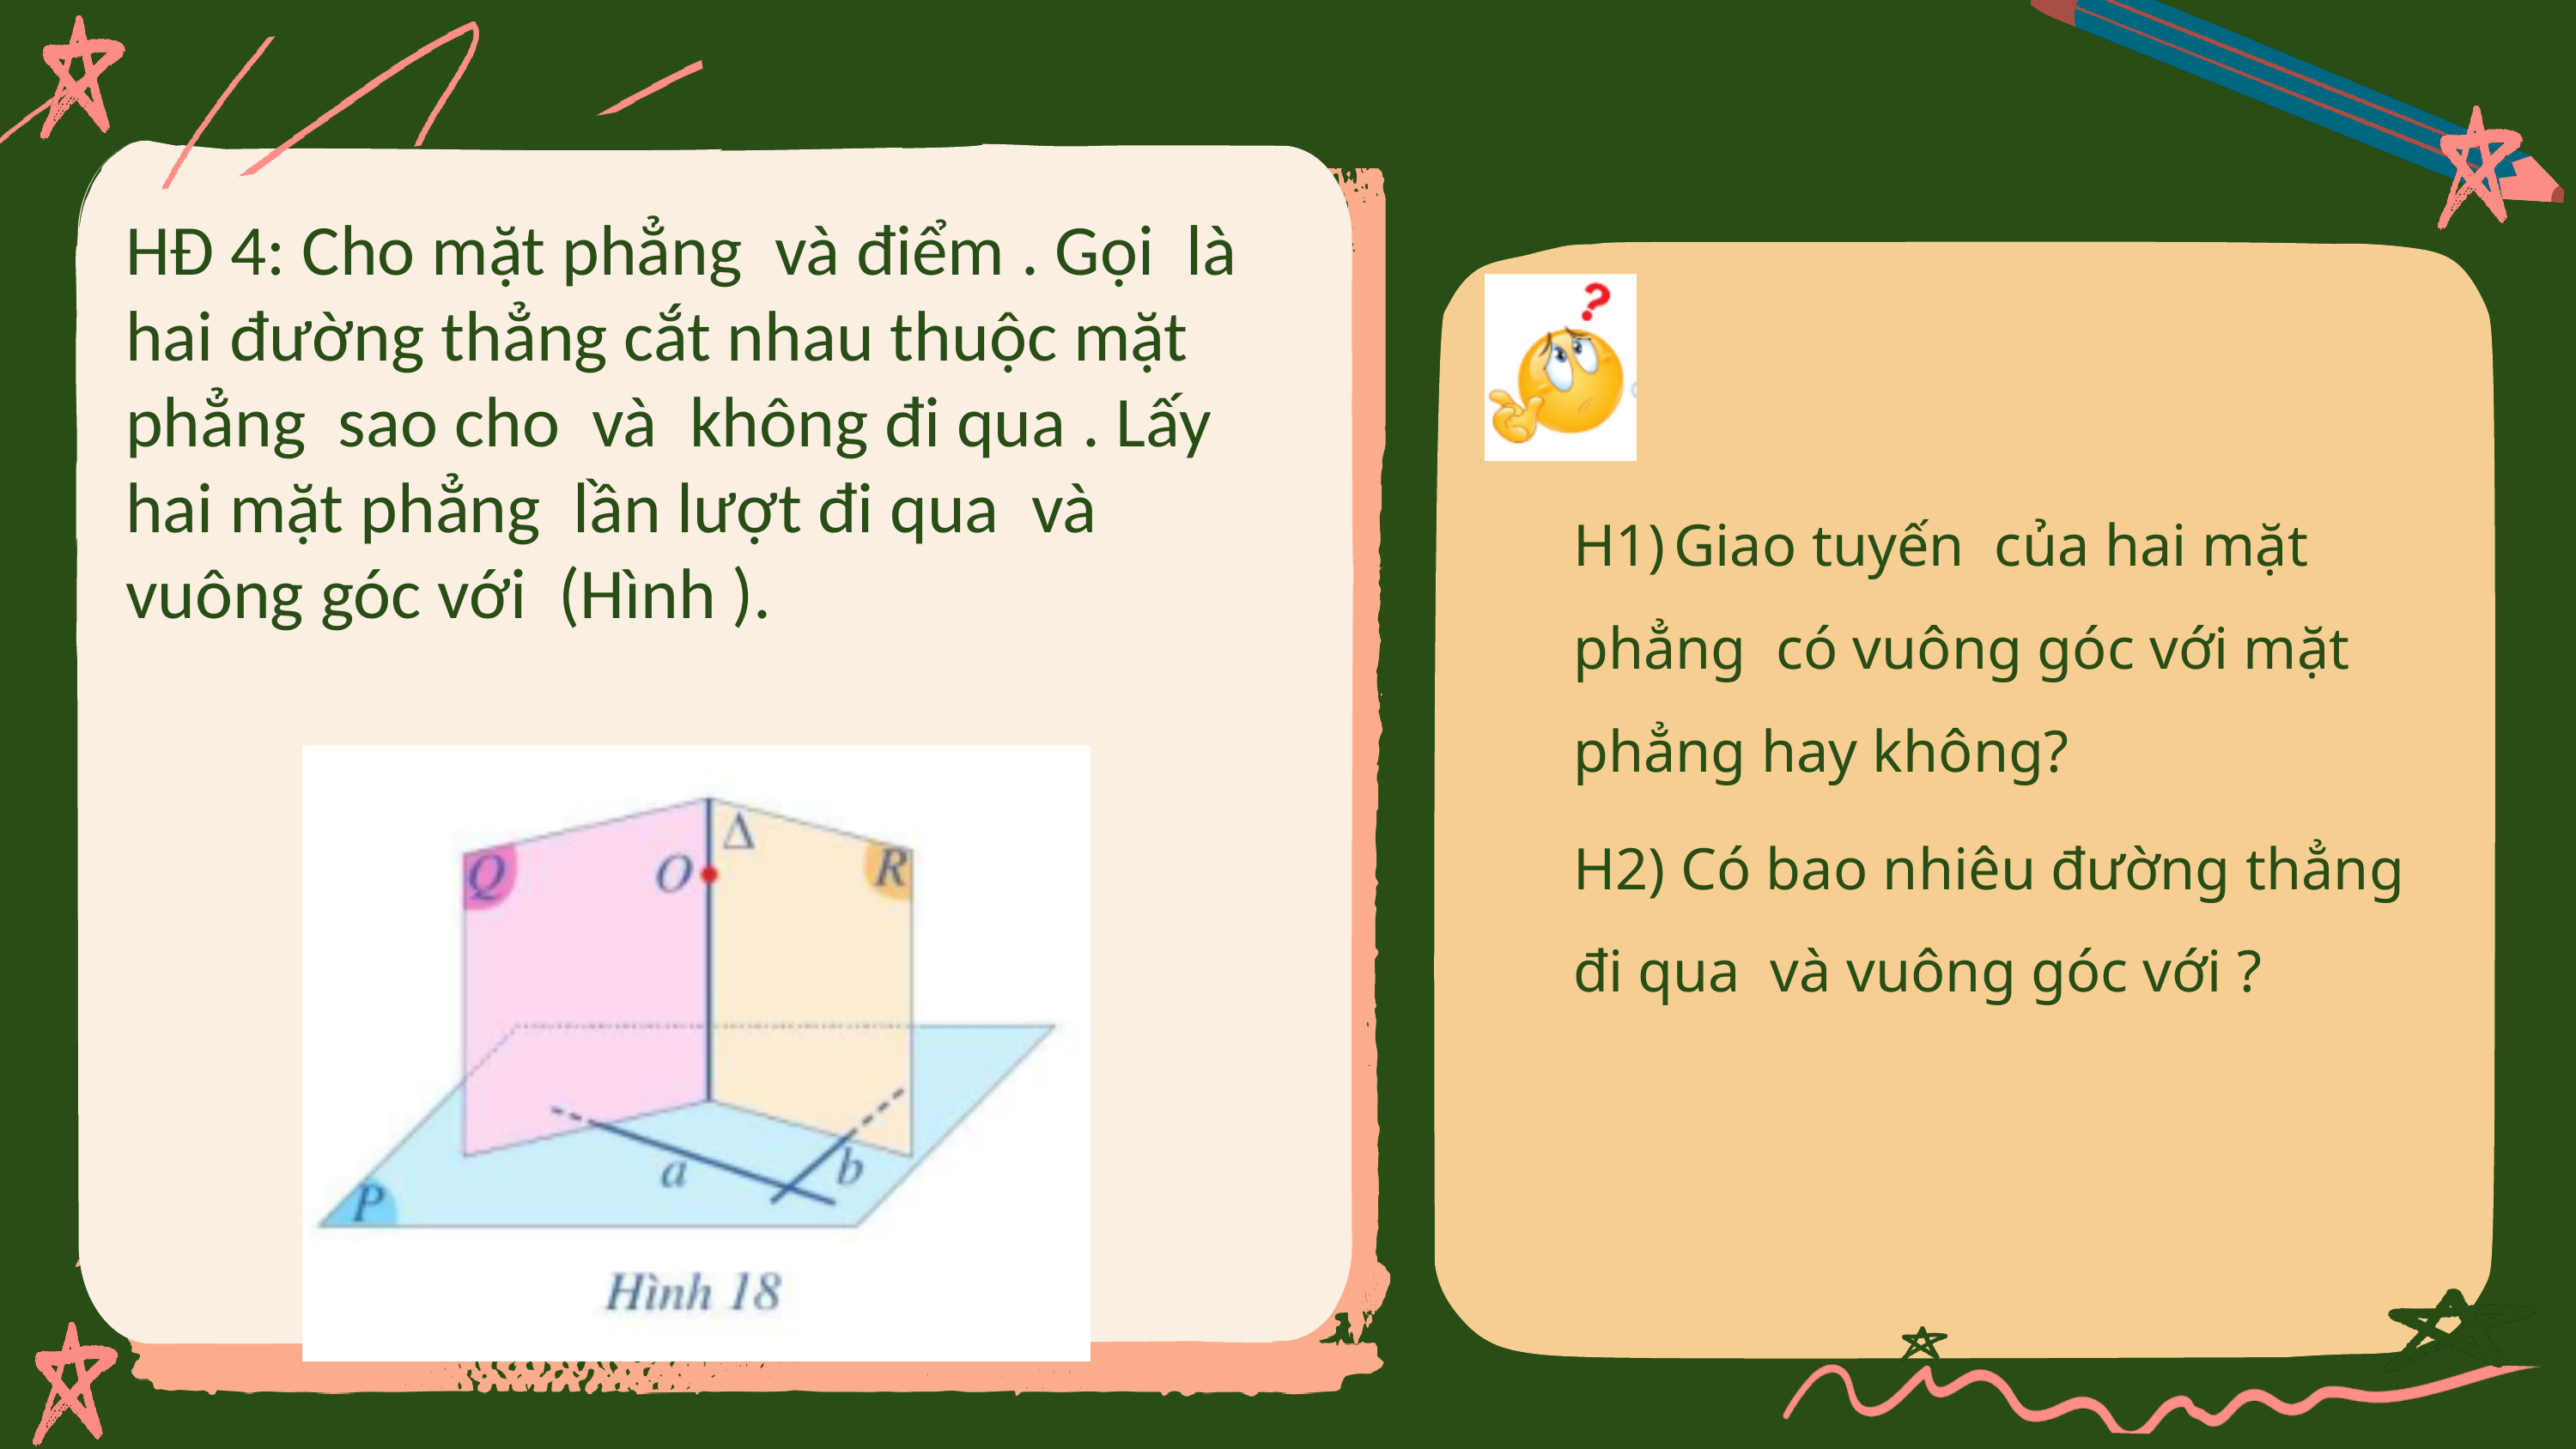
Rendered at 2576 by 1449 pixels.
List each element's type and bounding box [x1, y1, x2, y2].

text_box [2382, 1288, 2536, 1373]
text_box [2020, 0, 2576, 203]
text_box [75, 140, 1391, 1401]
text_box [2437, 105, 2523, 231]
text_box [0, 76, 71, 217]
text_box [125, 0, 708, 137]
text_box [1433, 241, 2496, 1359]
text_box [39, 15, 125, 141]
picture [301, 745, 1091, 1361]
text_box [32, 1321, 118, 1447]
text_box [1781, 1366, 2576, 1445]
